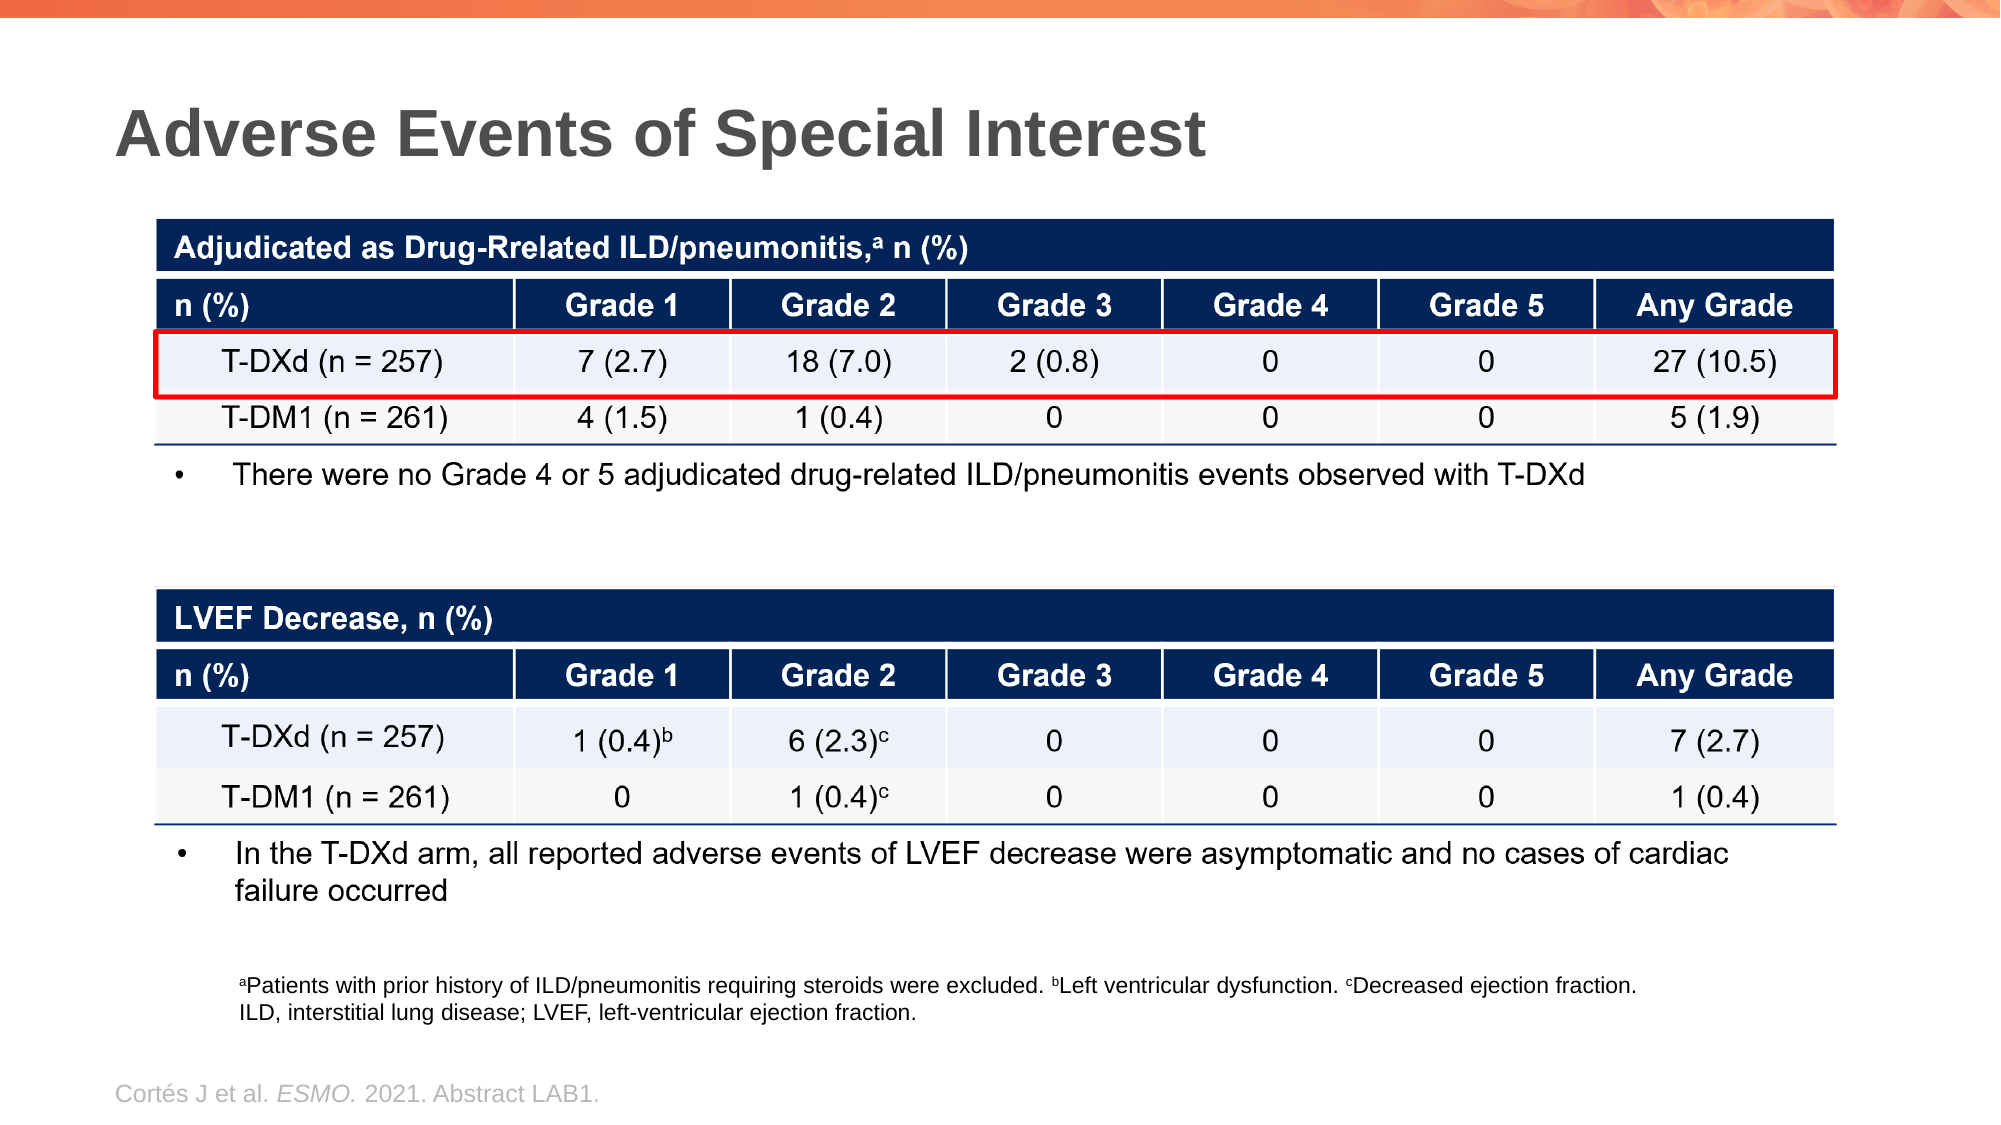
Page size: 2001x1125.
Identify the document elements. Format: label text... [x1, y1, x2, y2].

title Adverse Events of Special Interest [99, 32, 1863, 228]
text_box aPatients with prior history of ILD/pneumonitis requiring steroids were excluded. bLeft ventricular dysfunction. cDecreased ejection fraction. ILD, interstitial lung disease; LVEF, left-ventricular ejection fraction. [224, 963, 1776, 1033]
picture [0, 0, 2000, 18]
picture [153, 216, 1865, 931]
footer Cortés J et al. ESMO. 2021. Abstract LAB1. [99, 1042, 1863, 1116]
